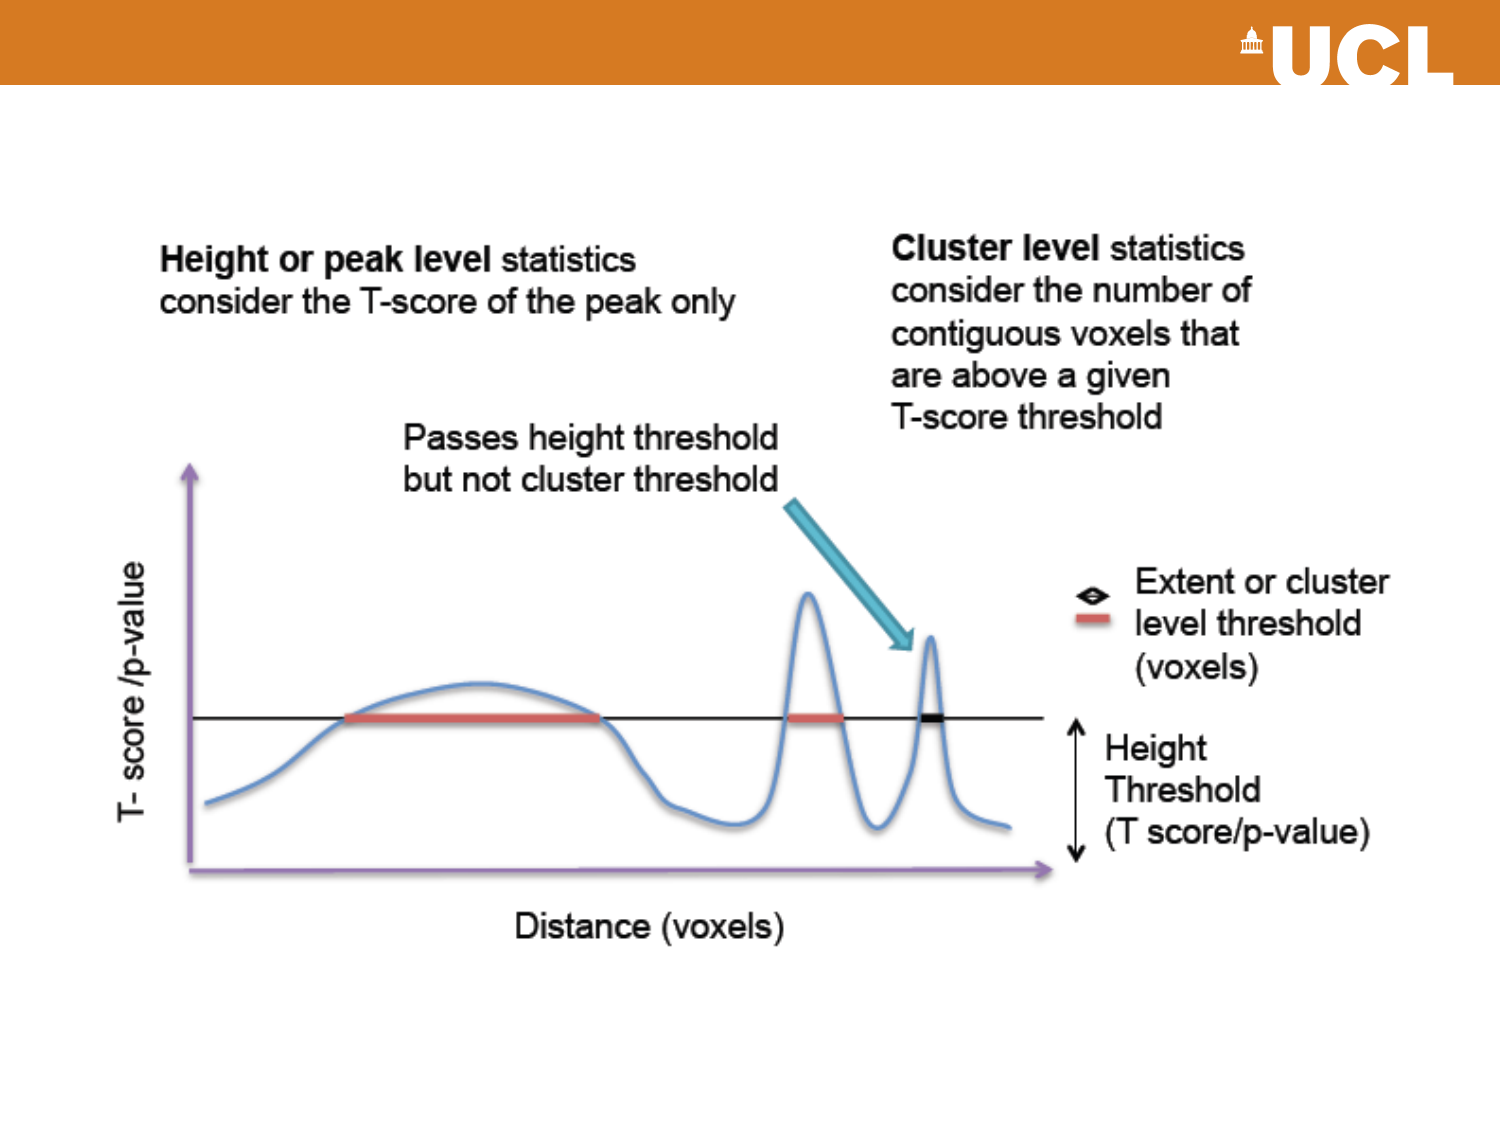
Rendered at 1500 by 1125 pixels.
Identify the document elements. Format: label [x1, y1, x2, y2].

picture [76, 207, 1427, 951]
picture [0, 0, 1500, 85]
